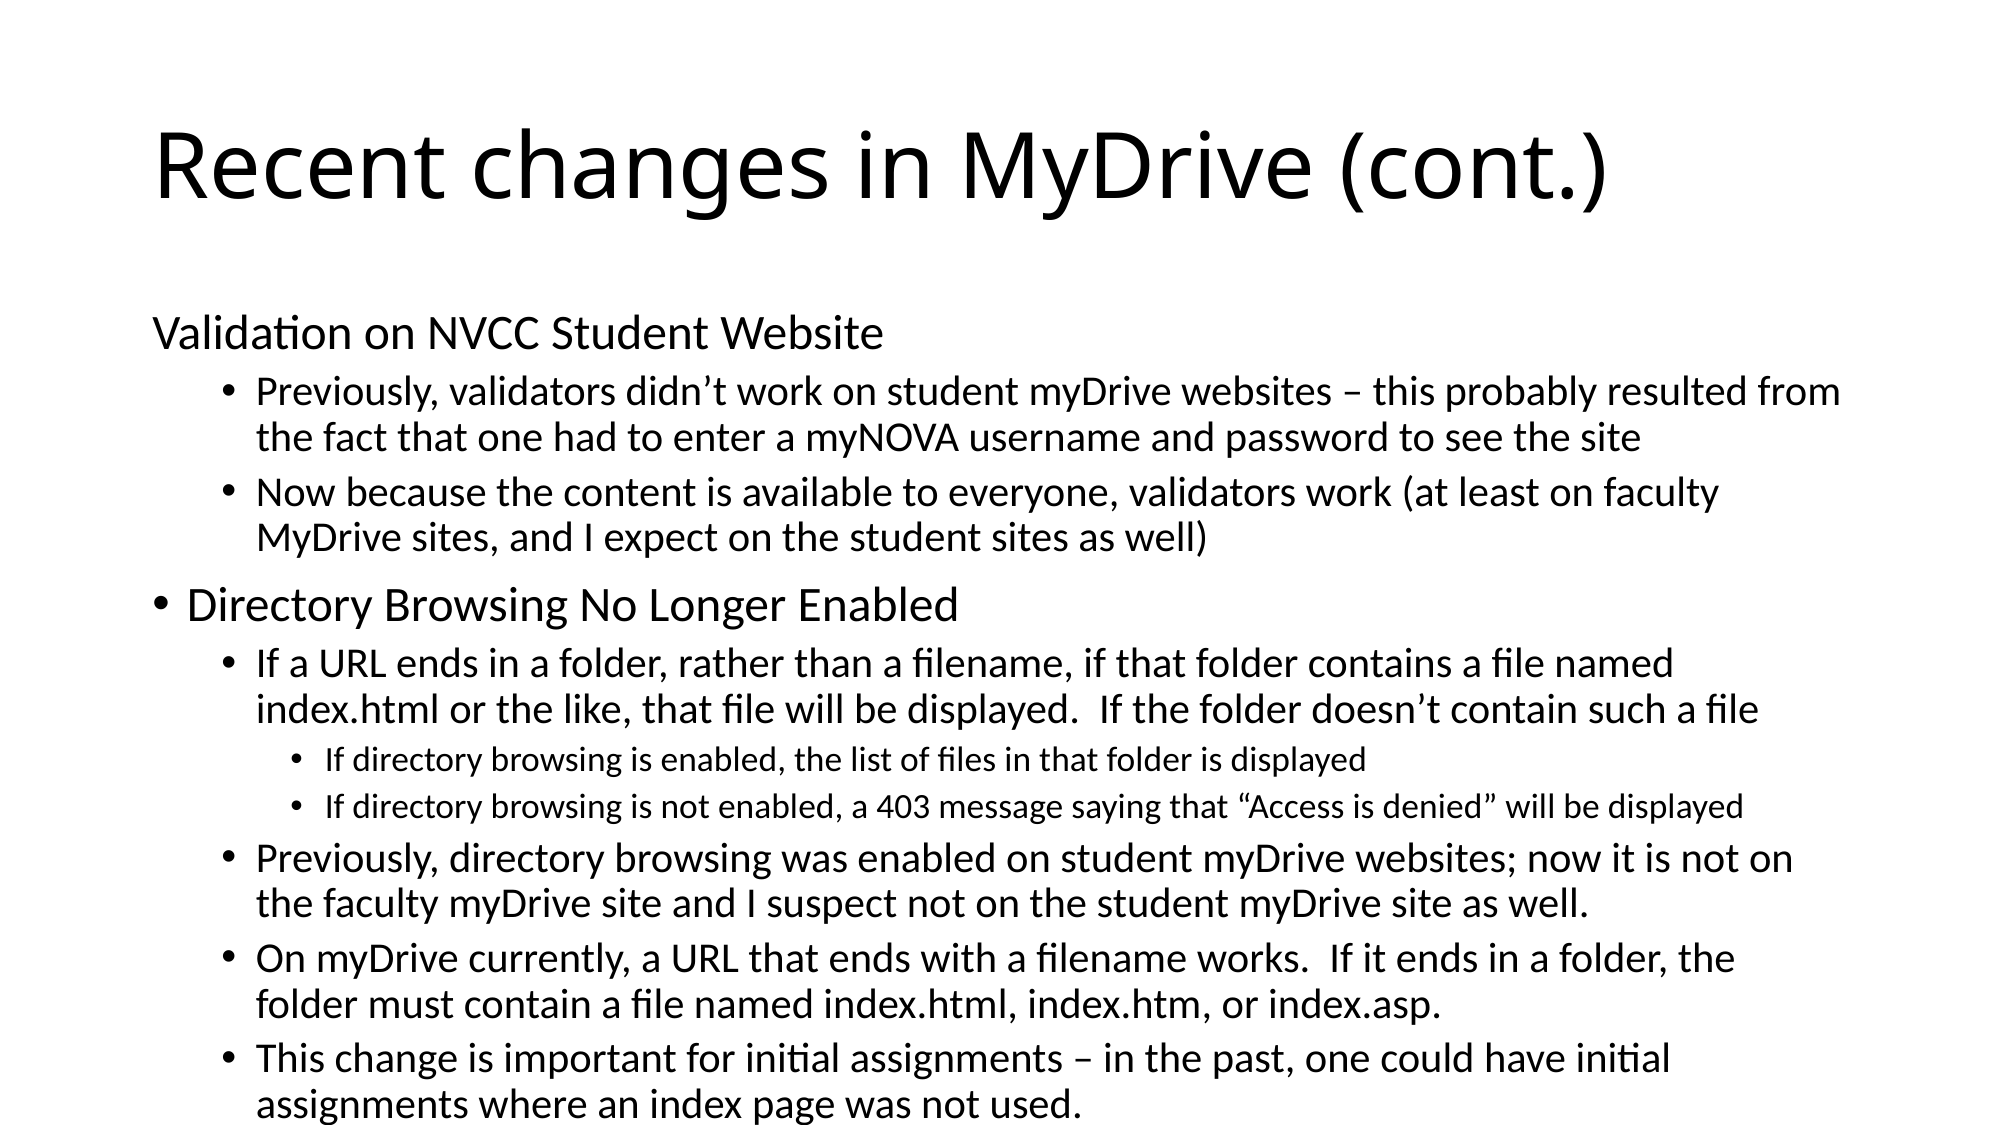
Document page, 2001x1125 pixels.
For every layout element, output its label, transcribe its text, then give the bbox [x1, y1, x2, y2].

list Validation on NVCC Student Website Previously, validators didn’t work on student myDrive websites – this probably resulted from the fact that one had to enter a myNOVA username and password to see the site Now because the content is available to everyone, validators work (at least on faculty MyDrive sites, and I expect on the student sites as well) Directory Browsing No Longer Enabled If a URL ends in a folder, rather than a filename, if that folder contains a file named index.html or the like, that file will be displayed. If the folder doesn’t contain such a file If directory browsing is enabled, the list of files in that folder is displayed If directory browsing is not enabled, a 403 message saying that “Access is denied” will be displayed Previously, directory browsing was enabled on student myDrive websites; now it is not on the faculty myDrive site and I suspect not on the student myDrive site as well. On myDrive currently, a URL that ends with a filename works. If it ends in a folder, the folder must contain a file named index.html, index.htm, or index.asp. This change is important for initial assignments – in the past, one could have initial assignments where an index page was not used. [137, 299, 1863, 1125]
title Recent changes in MyDrive (cont.) [137, 59, 1863, 278]
